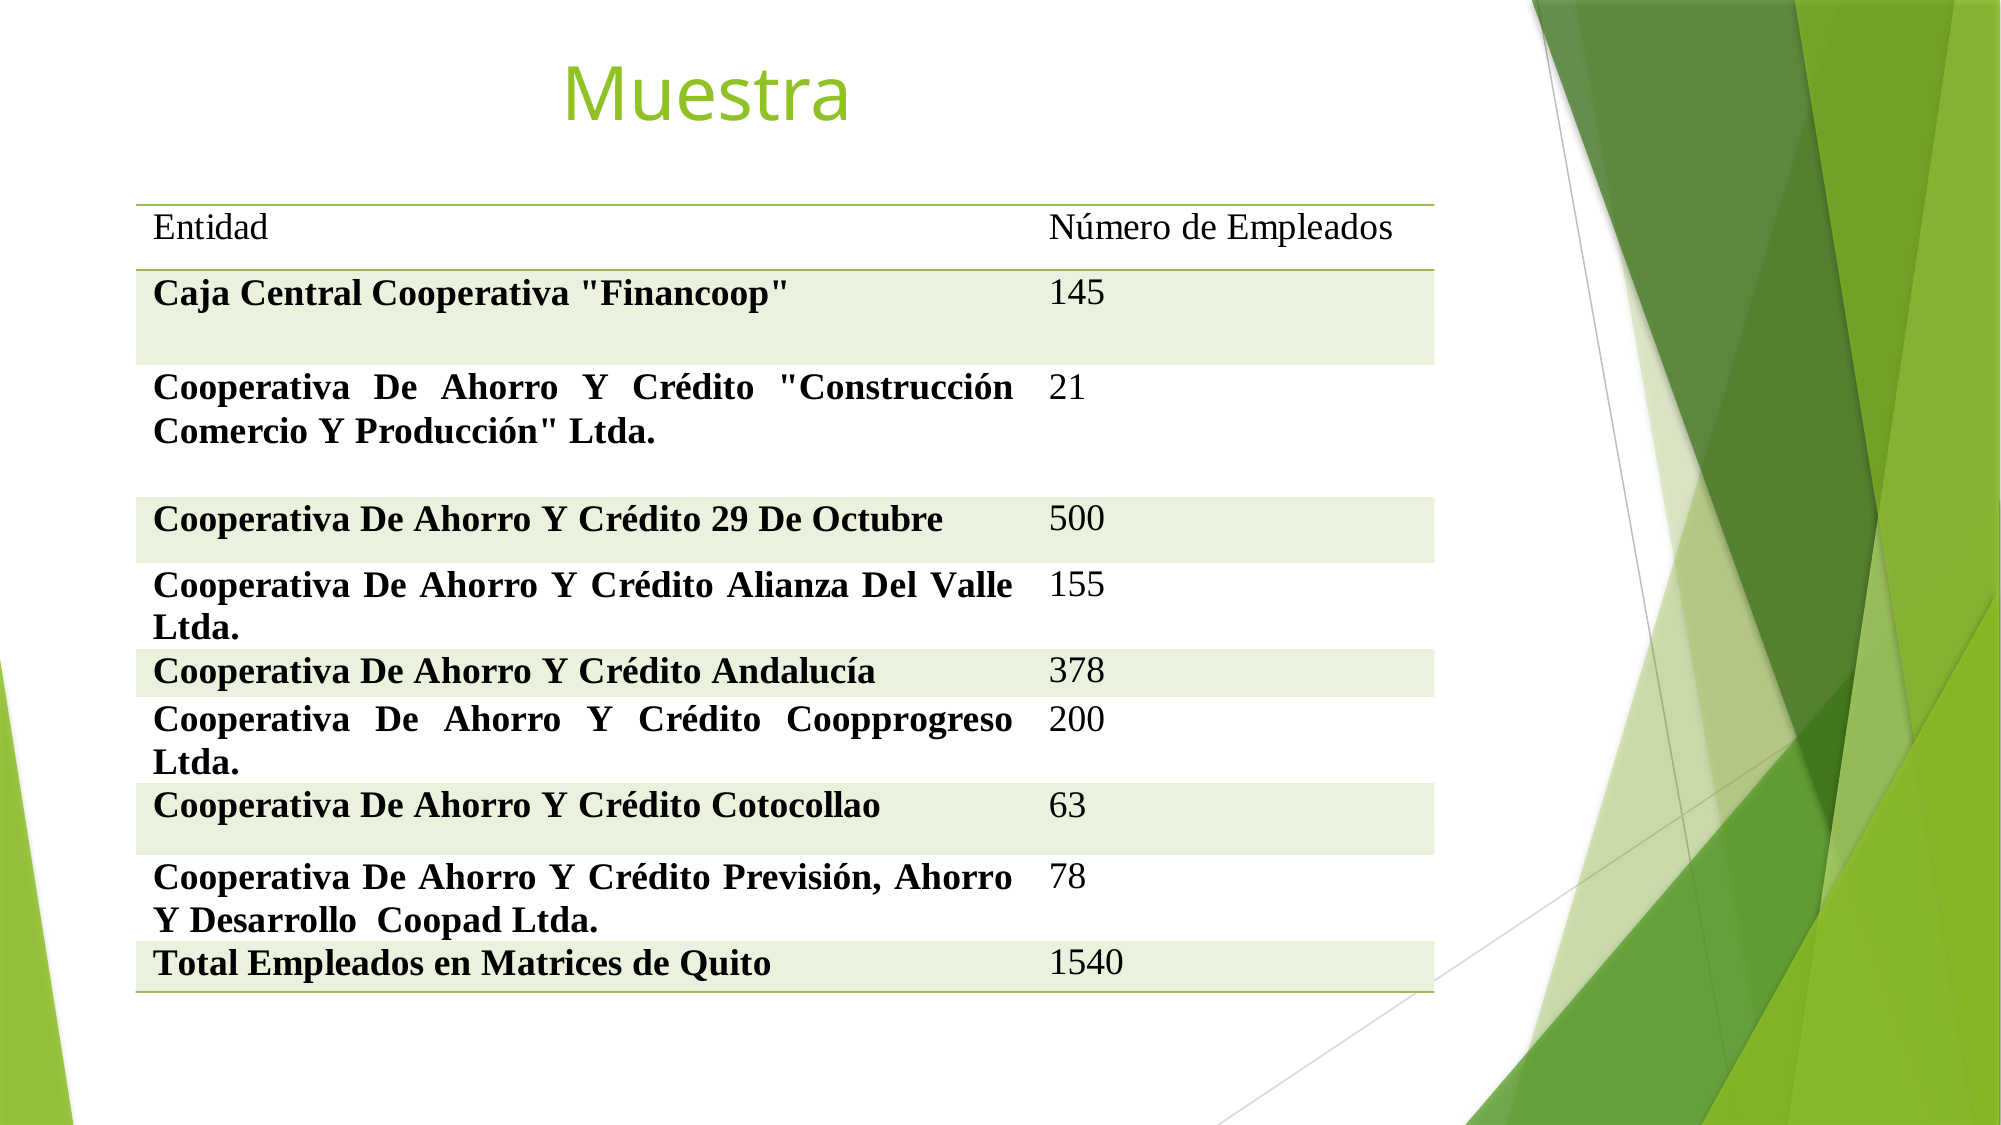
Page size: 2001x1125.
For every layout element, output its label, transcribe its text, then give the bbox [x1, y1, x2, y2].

title Muestra [546, 38, 1957, 255]
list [135, 203, 1435, 1072]
